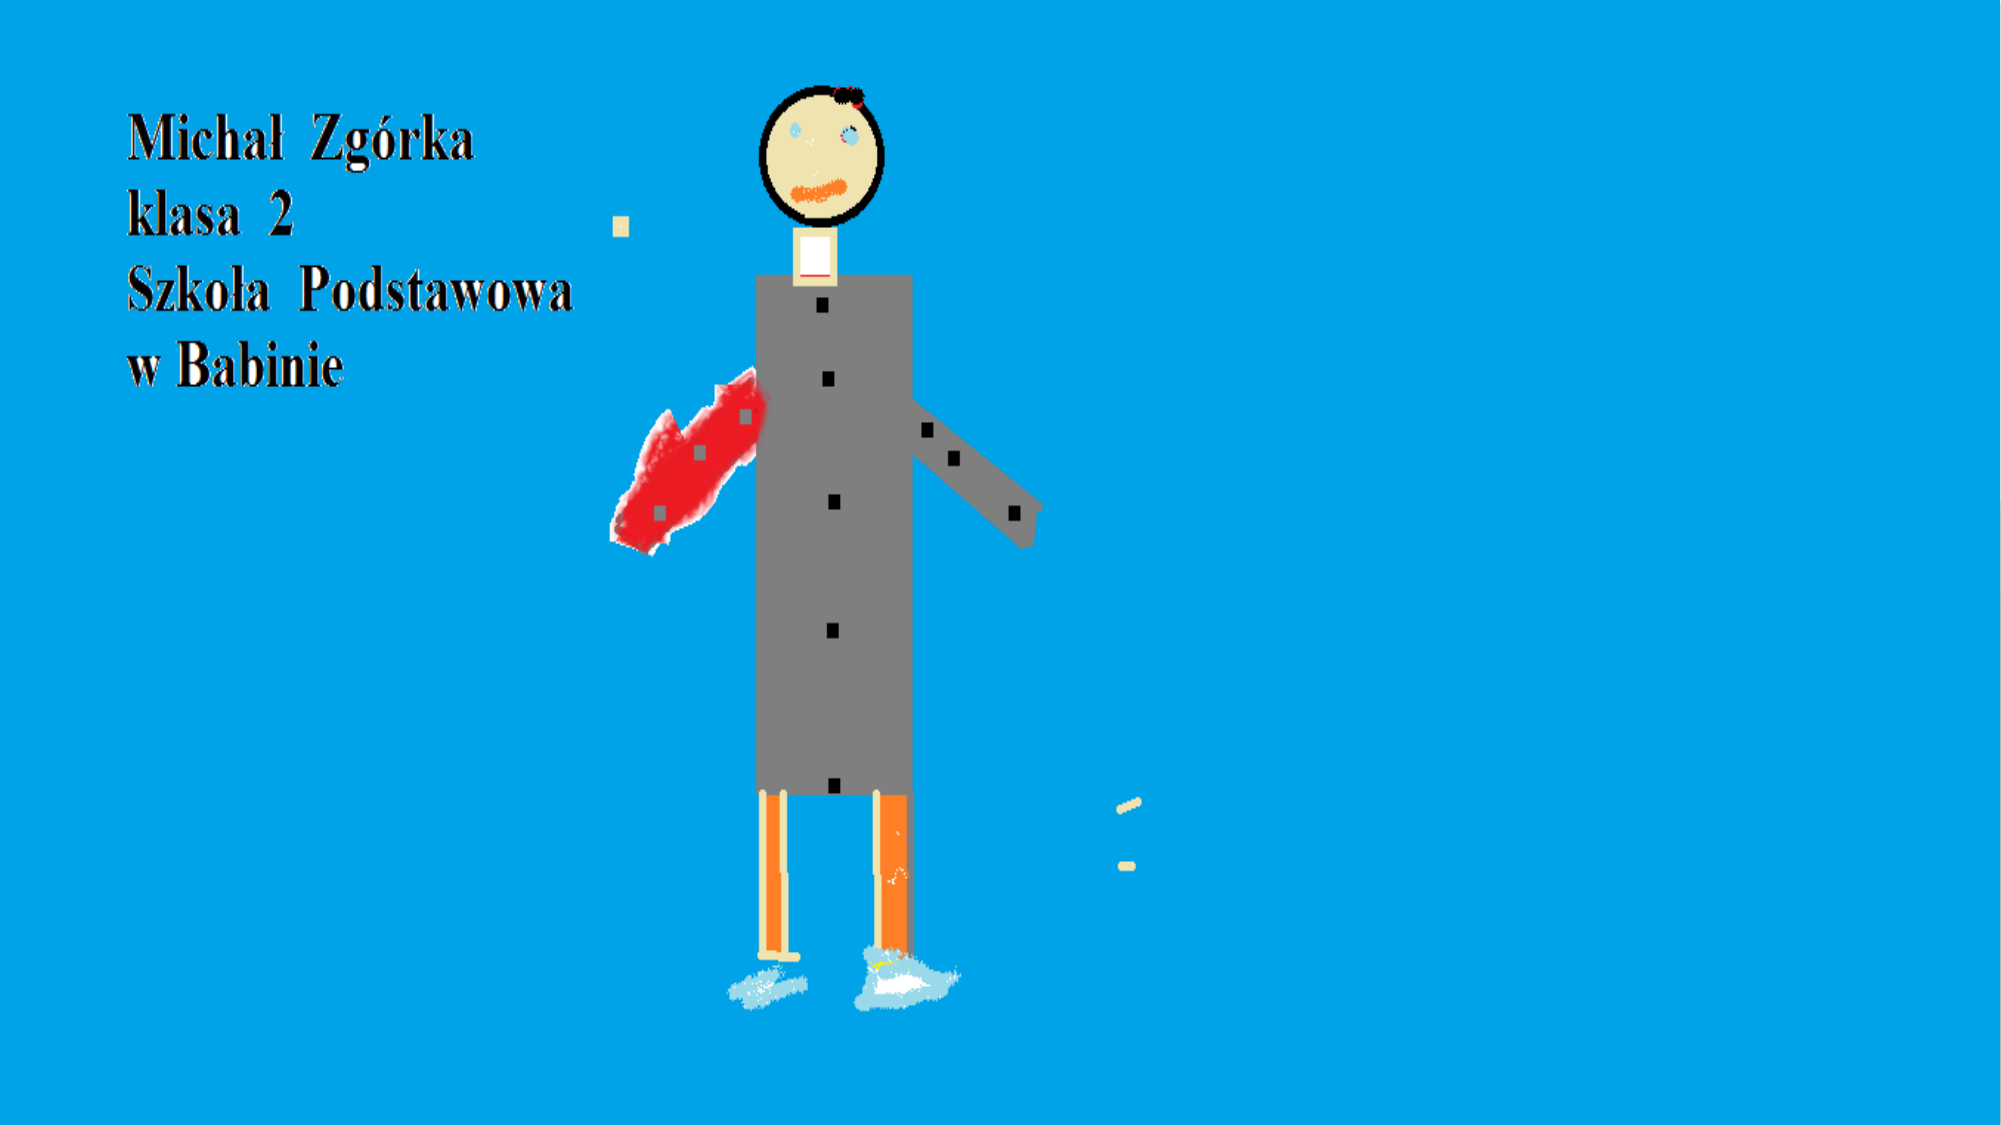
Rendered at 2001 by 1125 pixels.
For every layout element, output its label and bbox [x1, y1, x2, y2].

picture [281, 356, 304, 386]
picture [197, 205, 213, 233]
picture [170, 205, 179, 216]
picture [380, 116, 389, 127]
picture [399, 130, 420, 159]
picture [406, 269, 423, 310]
picture [217, 206, 241, 235]
picture [244, 129, 253, 140]
picture [155, 282, 175, 310]
picture [334, 145, 344, 158]
picture [309, 358, 318, 385]
picture [213, 358, 237, 386]
picture [129, 266, 153, 310]
picture [143, 266, 151, 280]
picture [217, 205, 227, 216]
picture [610, 86, 1042, 1011]
picture [359, 266, 382, 310]
picture [513, 281, 546, 310]
picture [231, 266, 246, 309]
picture [451, 281, 484, 310]
picture [372, 130, 395, 159]
picture [269, 115, 284, 158]
picture [205, 281, 228, 310]
picture [303, 266, 330, 309]
picture [179, 266, 203, 310]
picture [207, 206, 212, 214]
picture [488, 281, 510, 310]
picture [128, 356, 160, 386]
picture [312, 115, 341, 158]
picture [346, 151, 370, 172]
picture [130, 114, 172, 159]
picture [309, 341, 318, 350]
picture [424, 115, 448, 158]
picture [550, 282, 573, 310]
picture [179, 131, 188, 158]
picture [451, 131, 475, 159]
picture [238, 342, 264, 386]
picture [387, 281, 404, 309]
picture [313, 114, 321, 127]
picture [269, 190, 293, 235]
picture [127, 190, 166, 235]
picture [169, 302, 178, 311]
picture [1118, 862, 1135, 871]
picture [179, 114, 188, 123]
picture [426, 281, 435, 291]
picture [322, 357, 343, 386]
picture [346, 131, 367, 148]
picture [1117, 797, 1141, 814]
picture [204, 130, 213, 138]
picture [192, 133, 207, 159]
picture [246, 282, 271, 310]
picture [426, 282, 447, 310]
picture [213, 357, 222, 367]
picture [170, 206, 194, 235]
picture [451, 130, 460, 140]
picture [268, 341, 277, 350]
picture [247, 281, 256, 291]
picture [180, 343, 211, 385]
picture [613, 216, 629, 237]
picture [268, 357, 277, 385]
picture [332, 281, 355, 310]
picture [244, 131, 268, 159]
picture [129, 294, 137, 310]
picture [728, 968, 807, 1009]
picture [550, 281, 559, 291]
picture [216, 115, 241, 159]
